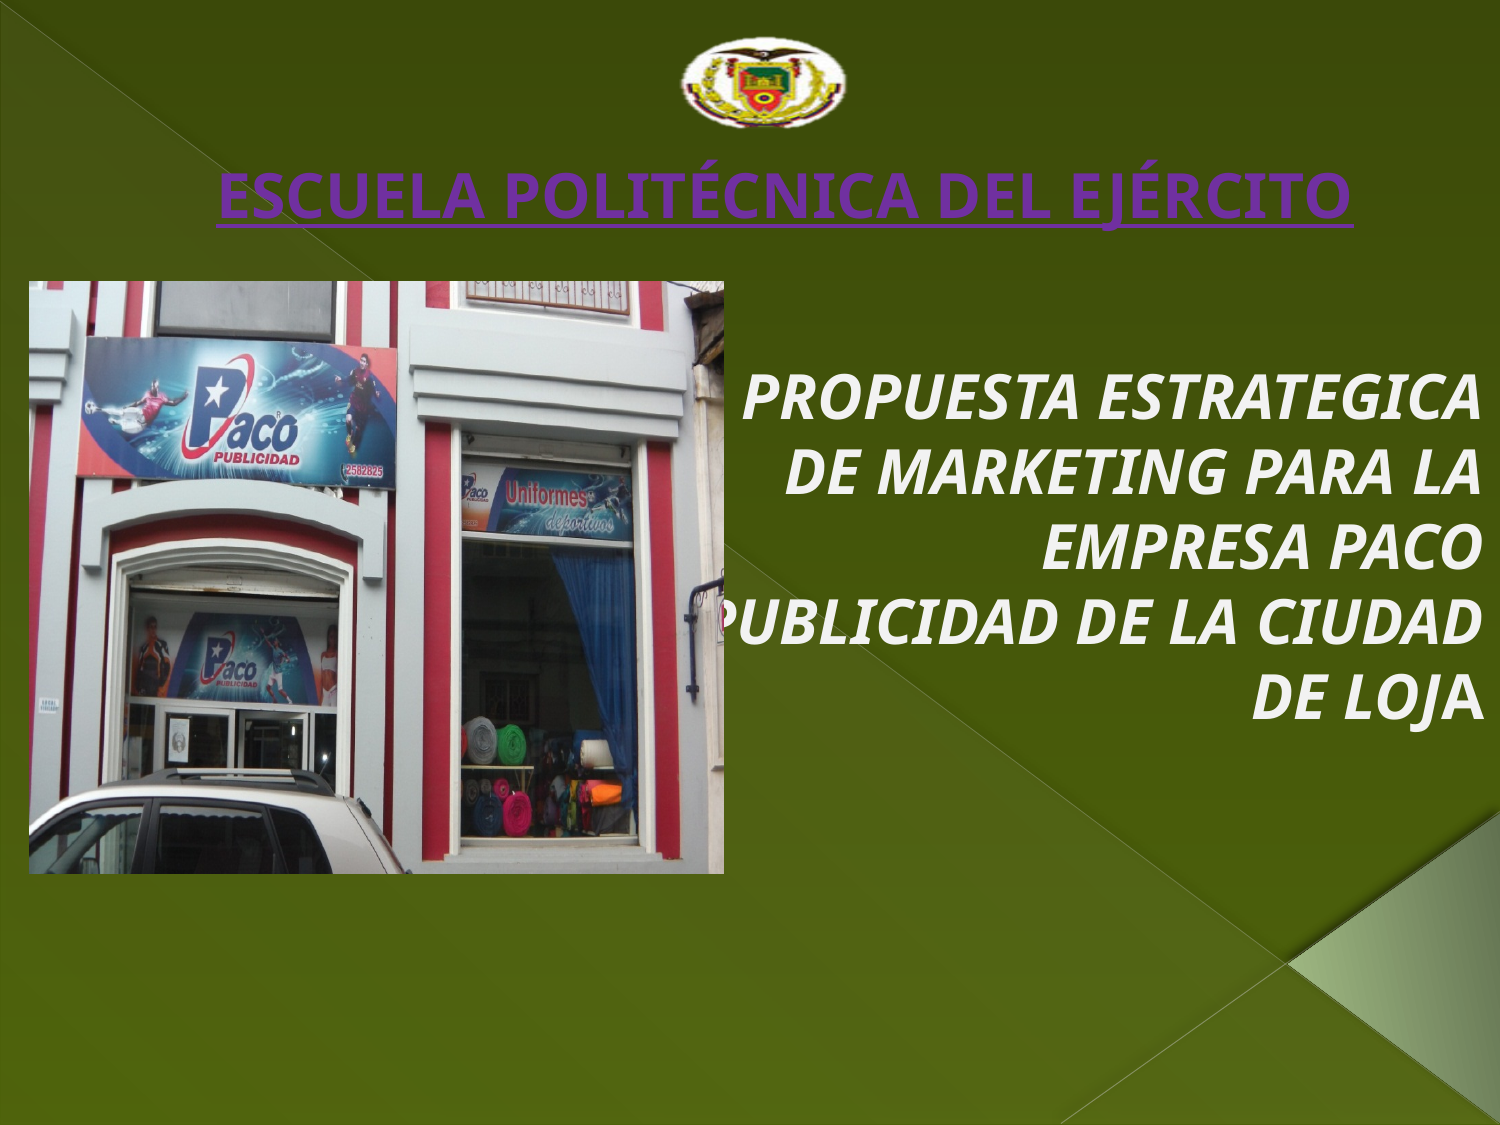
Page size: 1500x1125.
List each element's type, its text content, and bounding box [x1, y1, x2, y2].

picture [29, 280, 725, 874]
subtitle PROPUESTA ESTRATEGICA DE MARKETING PARA LA EMPRESA PACO PUBLICIDAD DE LA CIUDAD DE LOJA [664, 349, 1500, 929]
text_box [93, 875, 464, 879]
picture [643, 18, 896, 150]
text_box ESCUELA POLITÉCNICA DEL EJÉRCITO [70, 148, 1500, 239]
